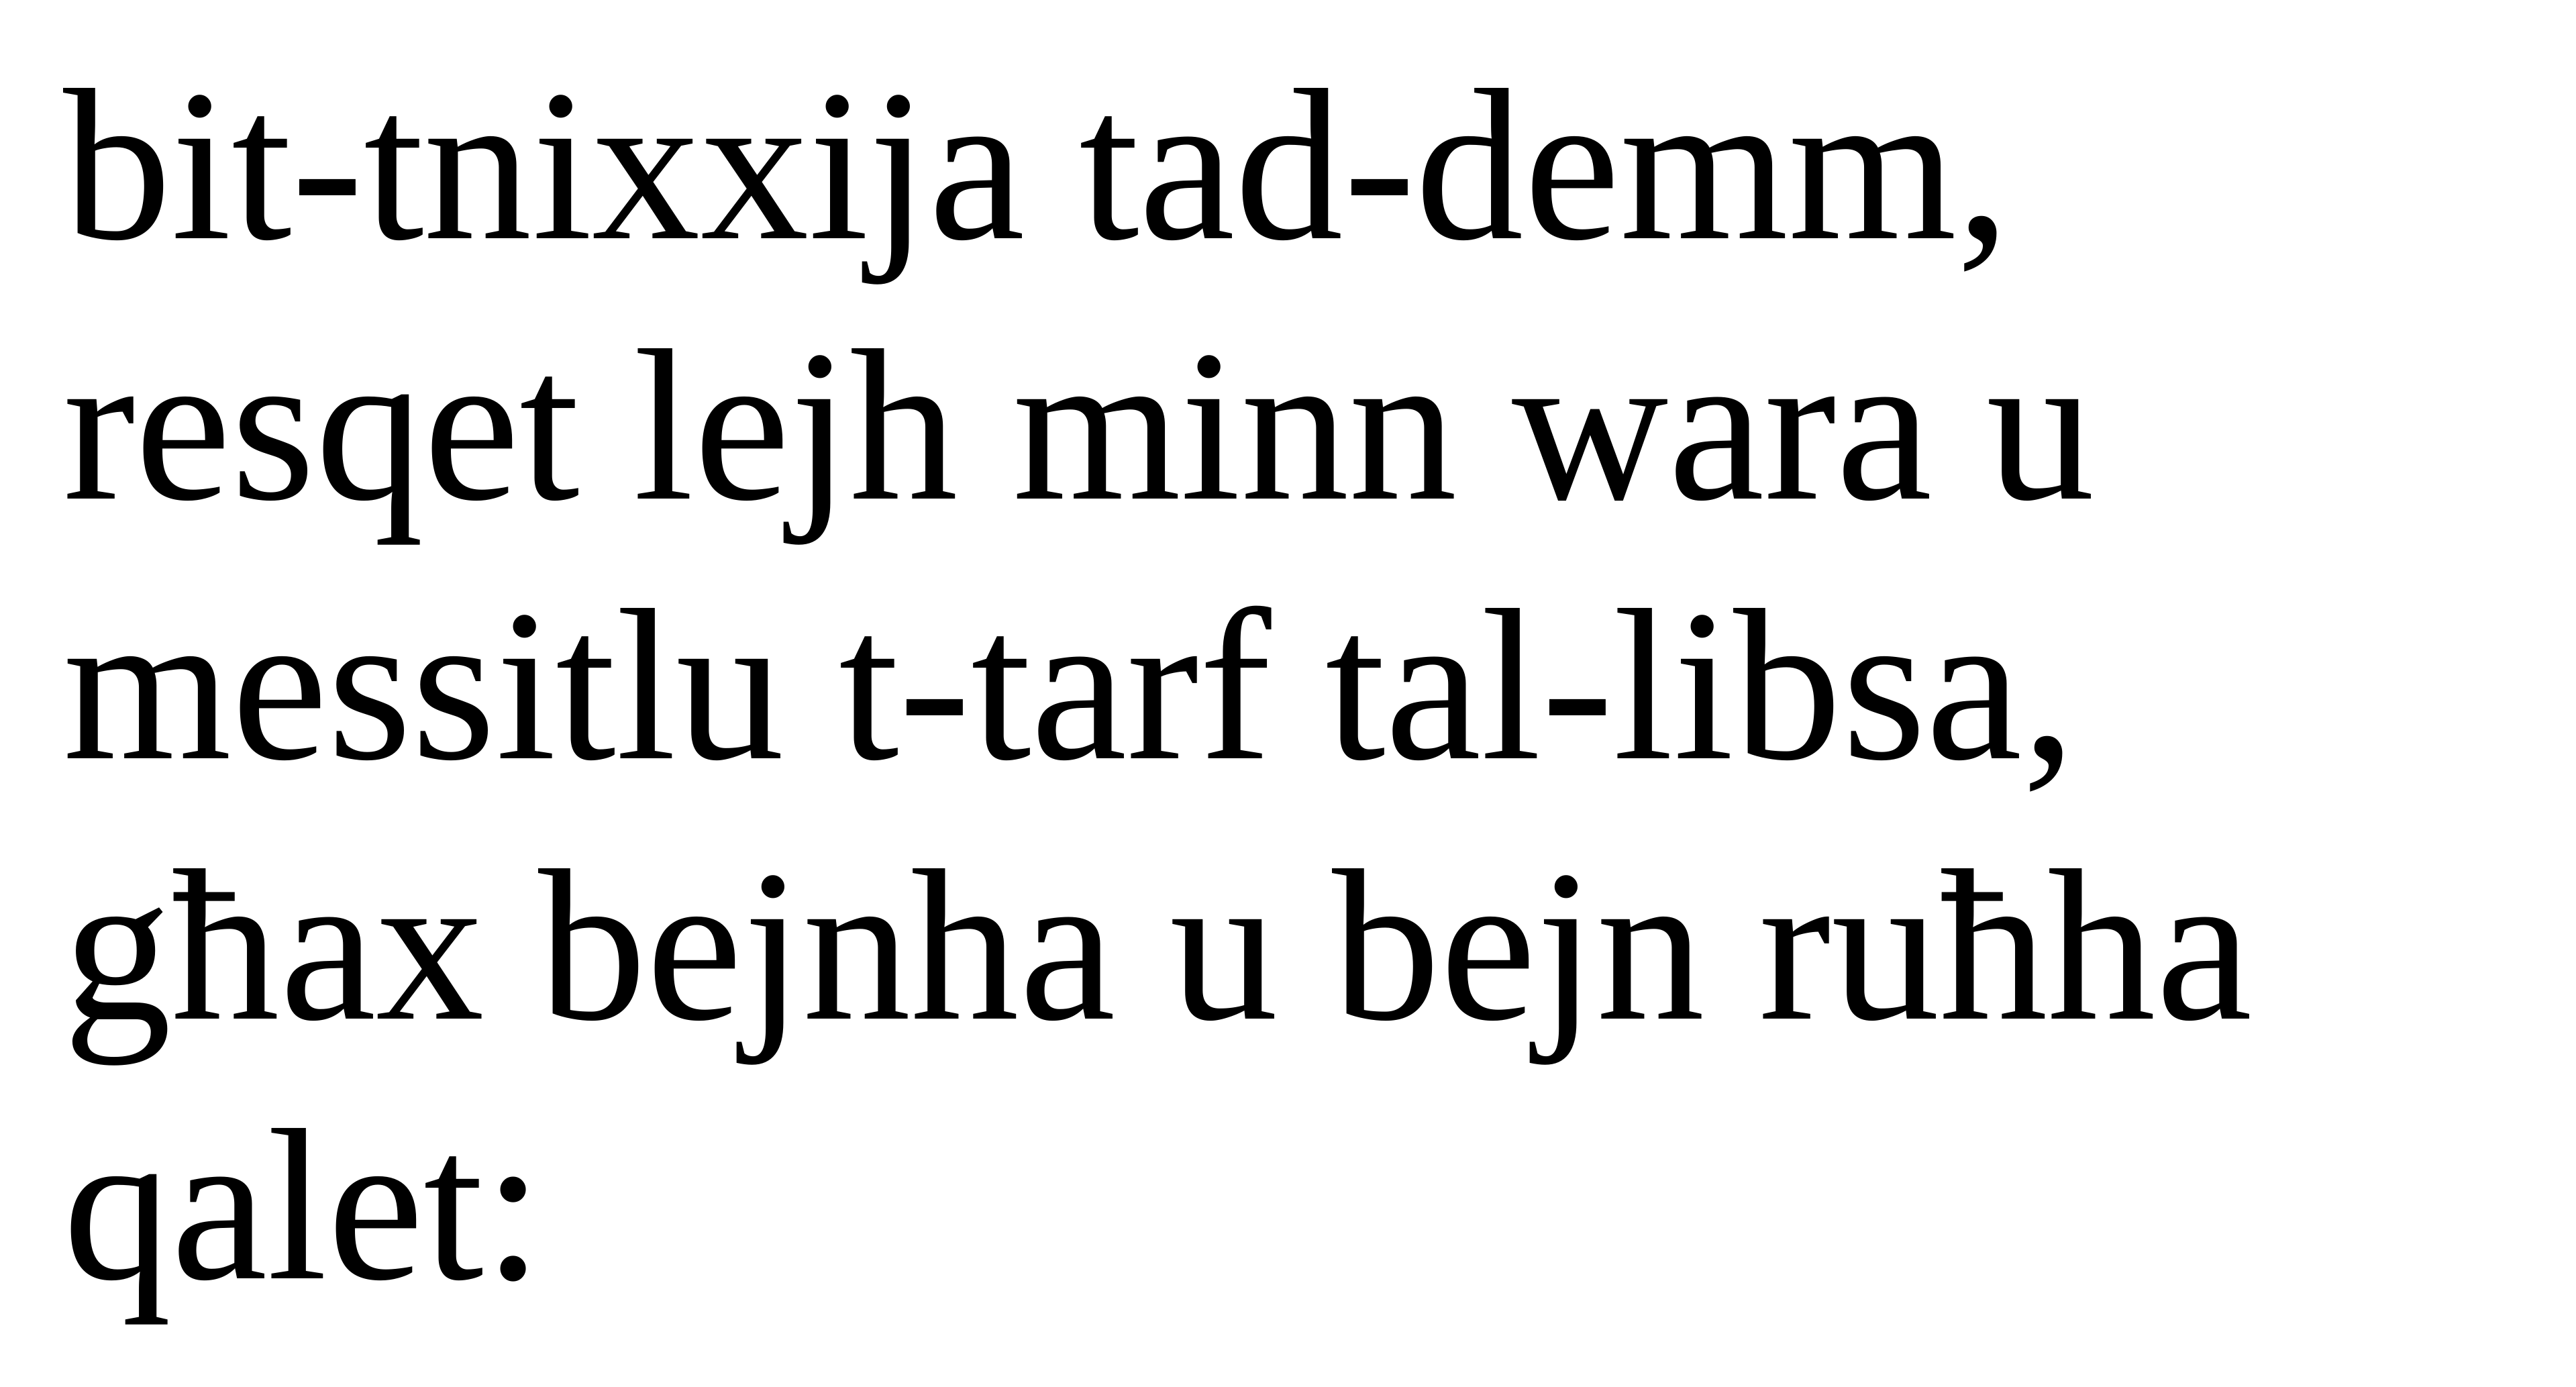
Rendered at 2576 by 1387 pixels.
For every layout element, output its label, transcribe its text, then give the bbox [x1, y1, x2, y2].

list bit-tnixxija tad-demm, resqet lejh minn wara u messitlu t-tarf tal-libsa, għax bejnha u bejn ruħha qalet: [53, 17, 2515, 1359]
